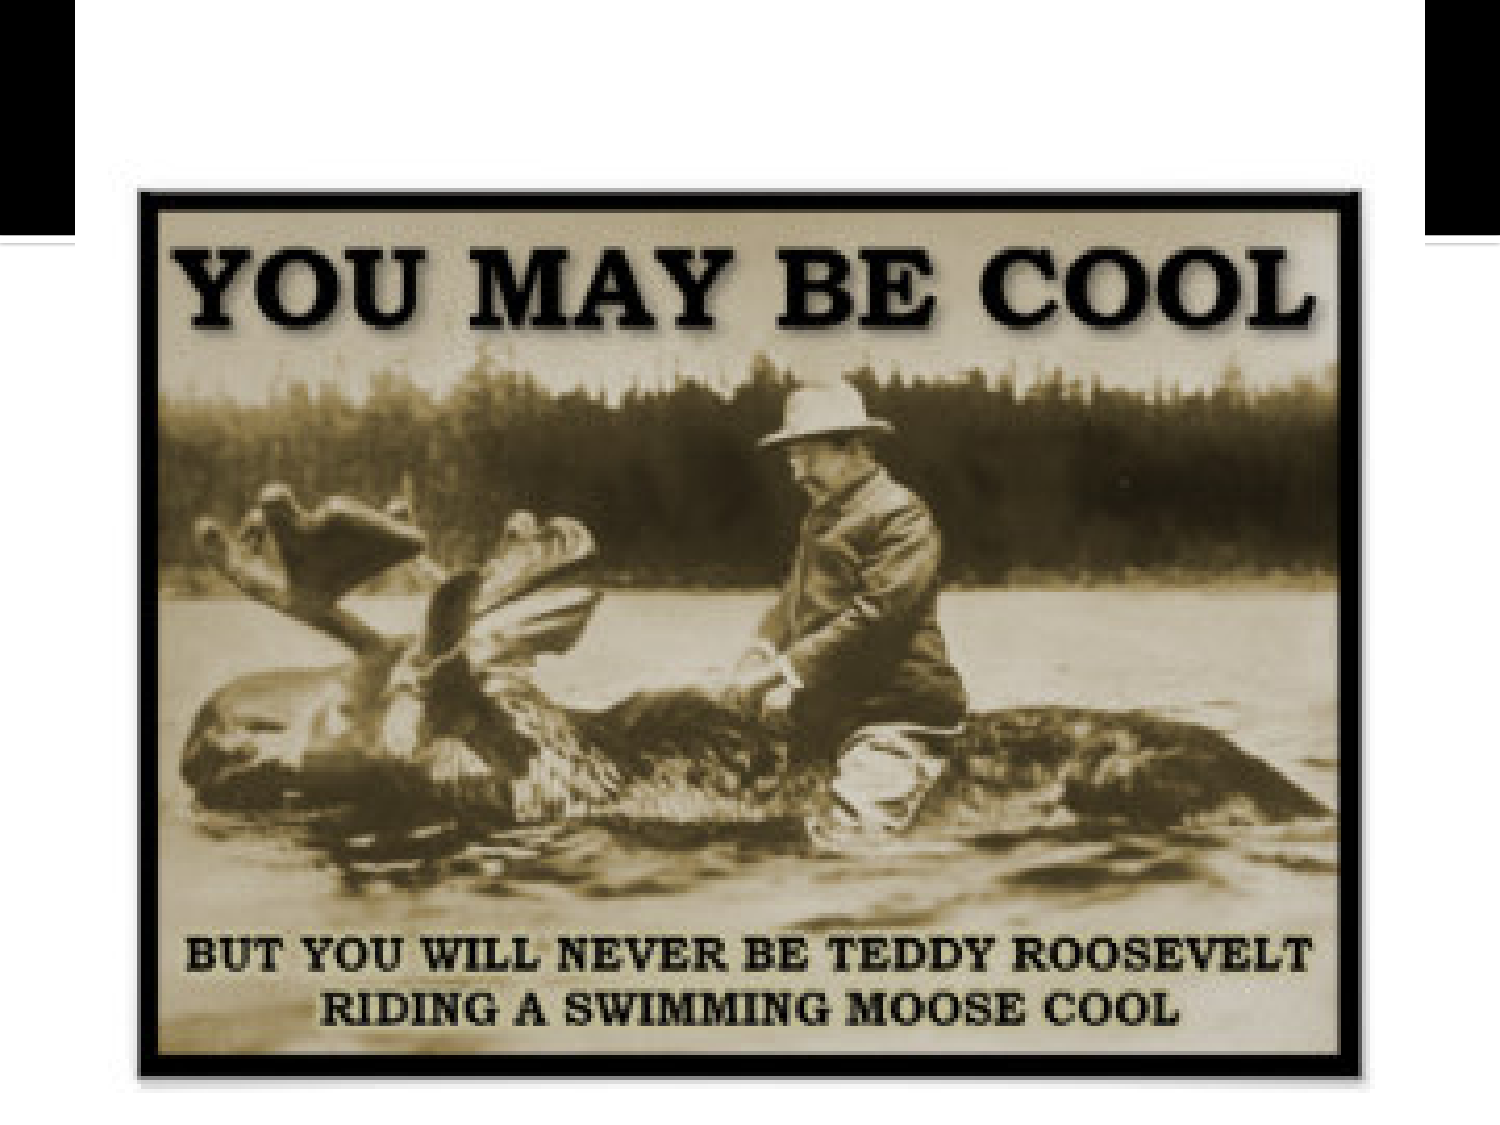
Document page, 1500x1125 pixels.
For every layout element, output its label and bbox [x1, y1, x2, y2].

list [74, 0, 1425, 1125]
